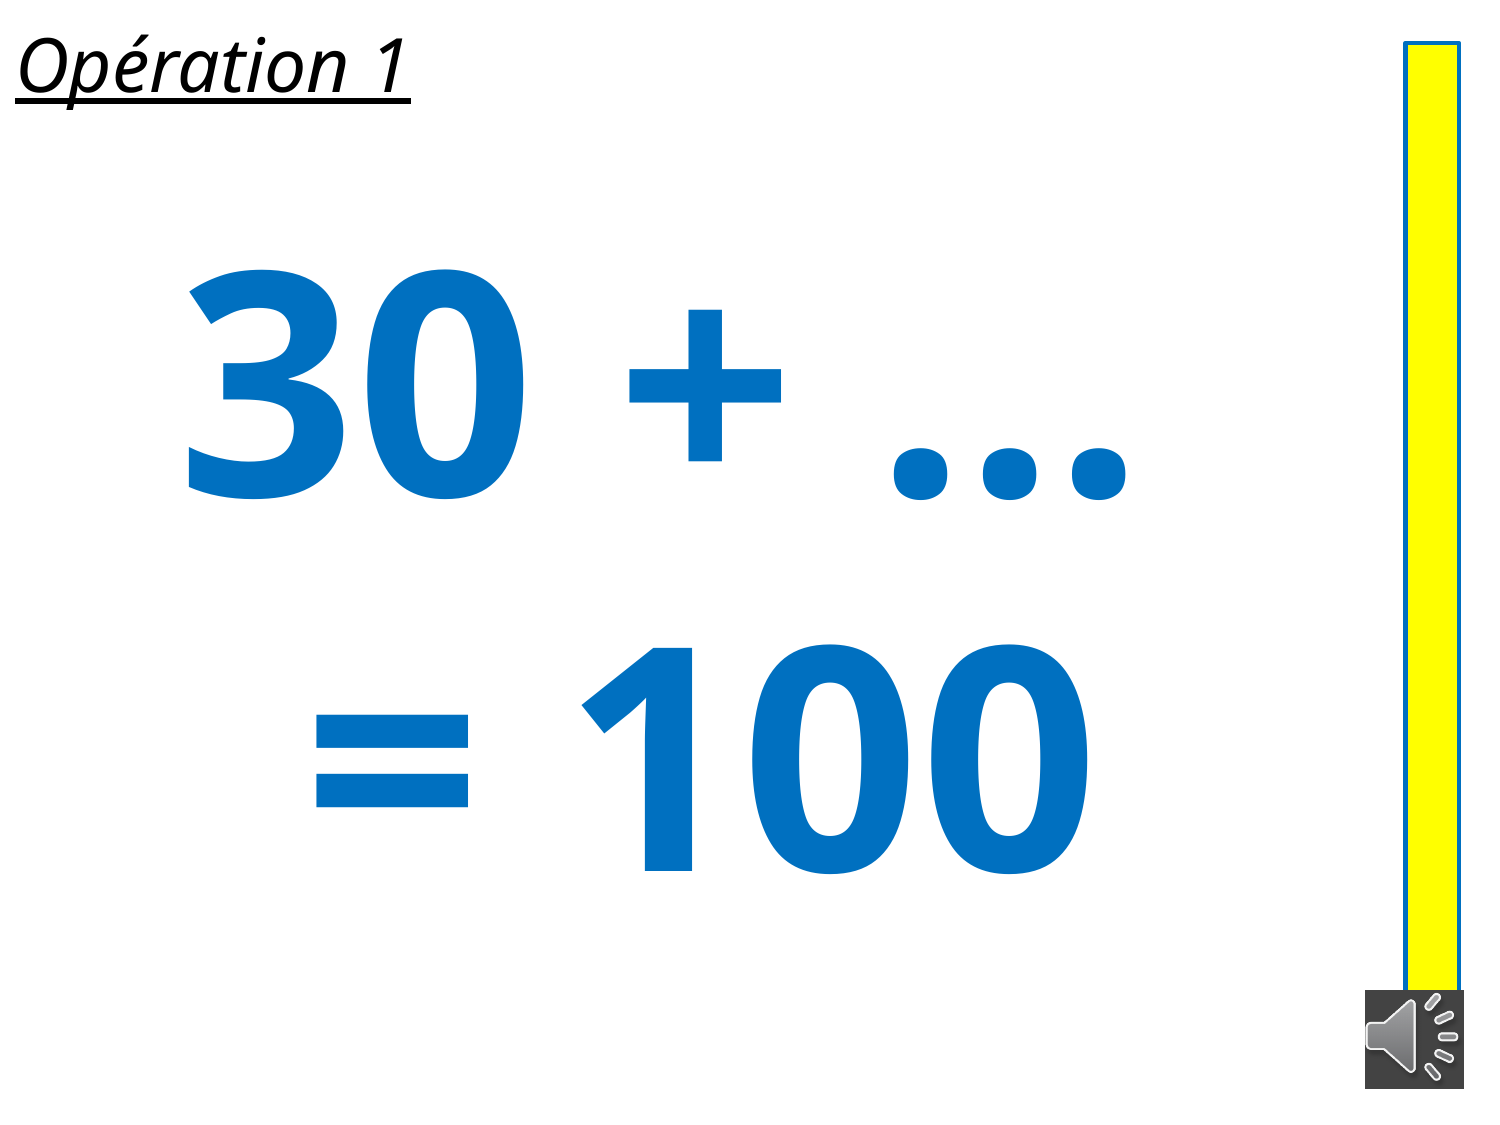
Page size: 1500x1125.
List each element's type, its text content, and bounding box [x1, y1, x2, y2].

text_box [1403, 41, 1461, 987]
text_box 30 + … = 100 [0, 176, 1403, 941]
title Opération 1 [0, 0, 502, 126]
picture [1364, 989, 1465, 1090]
